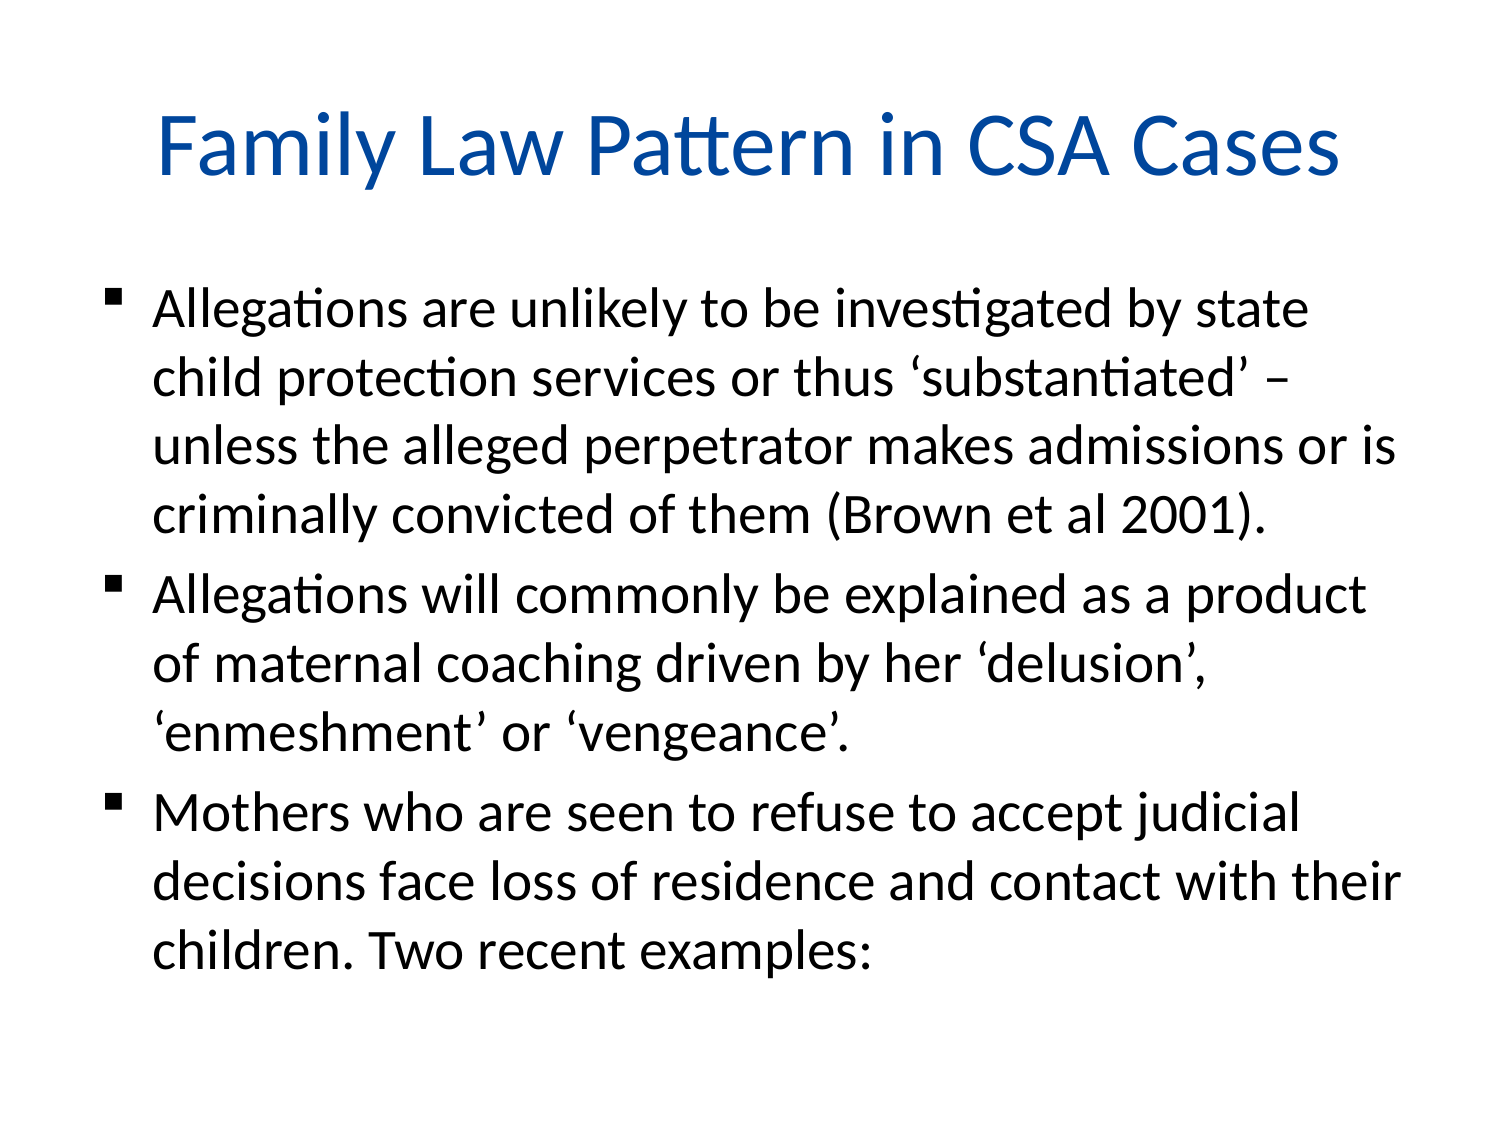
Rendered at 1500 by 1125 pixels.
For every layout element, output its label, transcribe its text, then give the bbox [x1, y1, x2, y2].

title Family Law Pattern in CSA Cases [75, 45, 1425, 233]
list Allegations are unlikely to be investigated by state child protection services or thus ‘substantiated’ – unless the alleged perpetrator makes admissions or is criminally convicted of them (Brown et al 2001). Allegations will commonly be explained as a product of maternal coaching driven by her ‘delusion’, ‘enmeshment’ or ‘vengeance’. Mothers who are seen to refuse to accept judicial decisions face loss of residence and contact with their children. Two recent examples: [75, 262, 1425, 1005]
